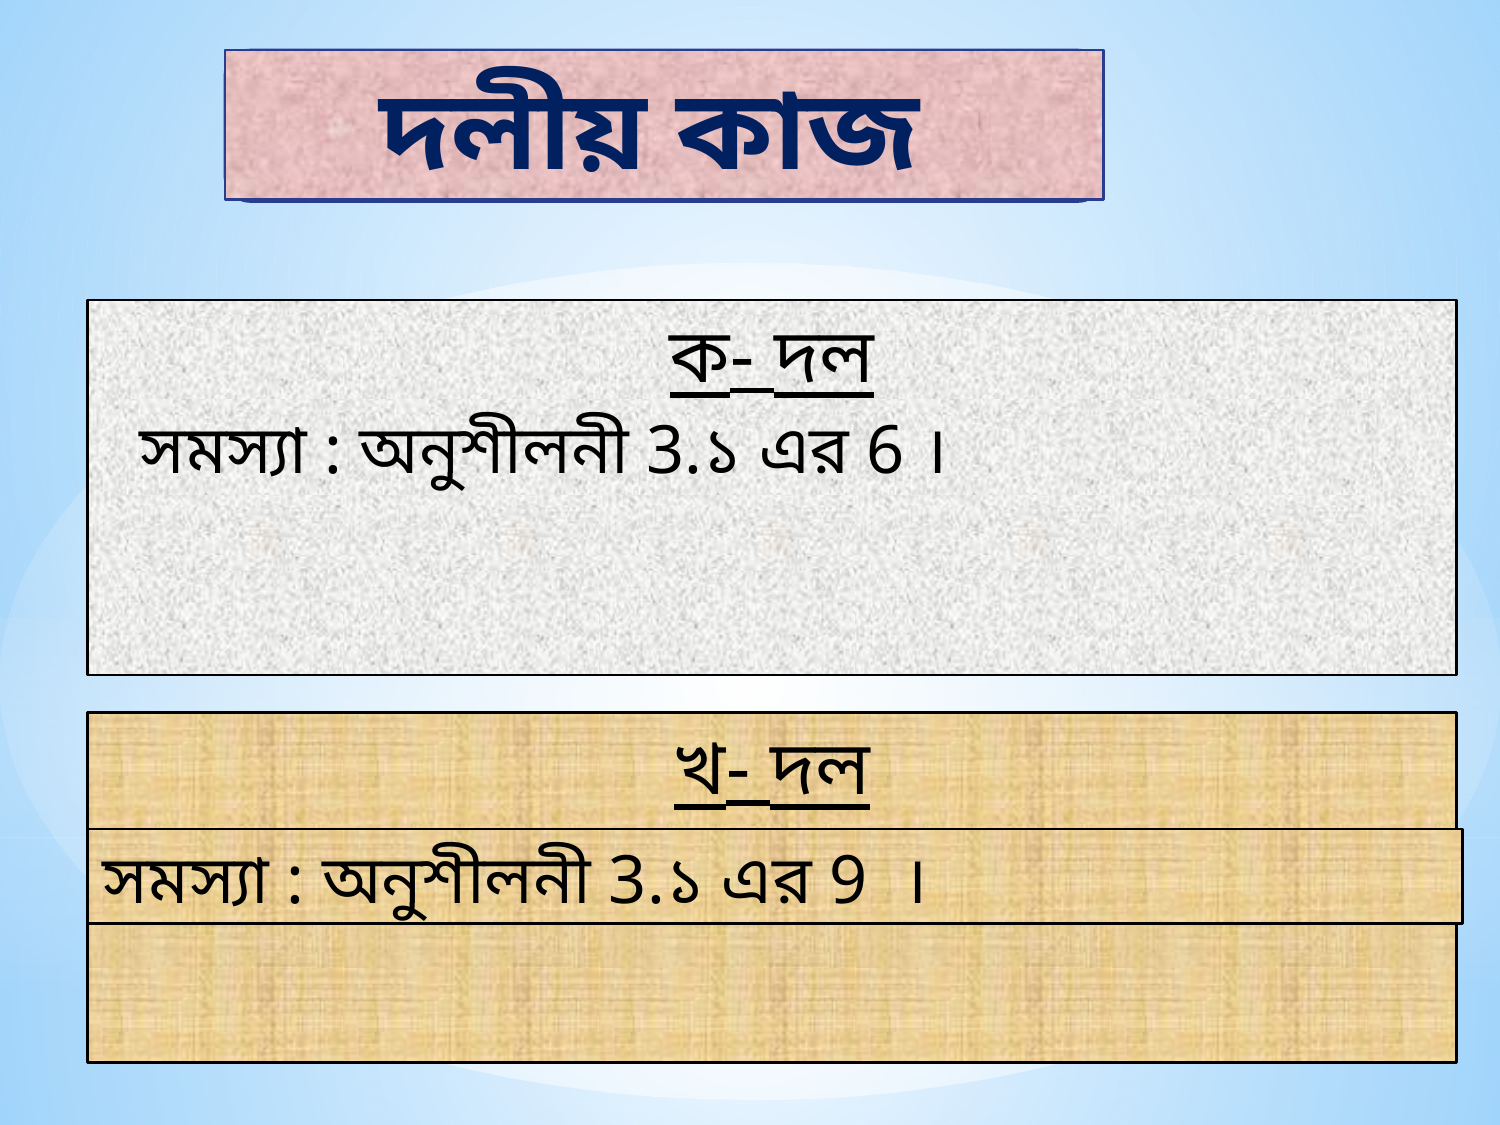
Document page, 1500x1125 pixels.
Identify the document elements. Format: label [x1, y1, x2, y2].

text_box [87, 299, 1457, 676]
text_box [87, 712, 1463, 1063]
text_box [224, 49, 1104, 202]
